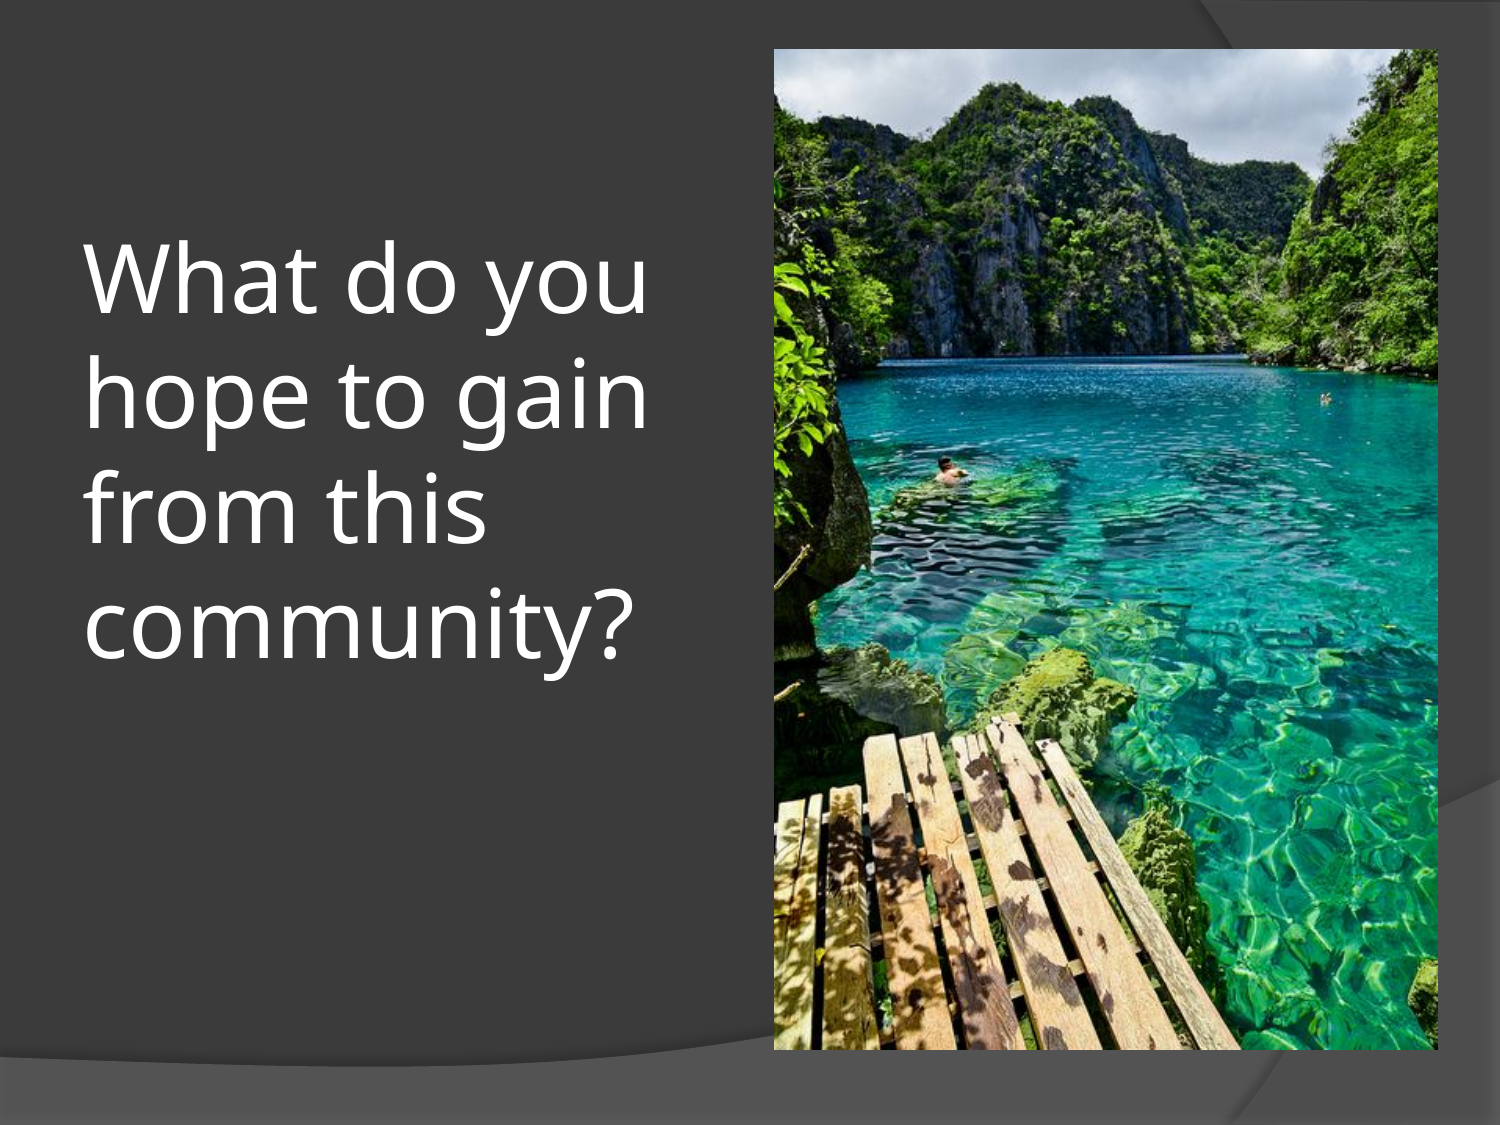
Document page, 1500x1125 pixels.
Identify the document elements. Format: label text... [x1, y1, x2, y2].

picture [774, 49, 1438, 1051]
title What do you hope to gain from this community? [75, 45, 766, 850]
